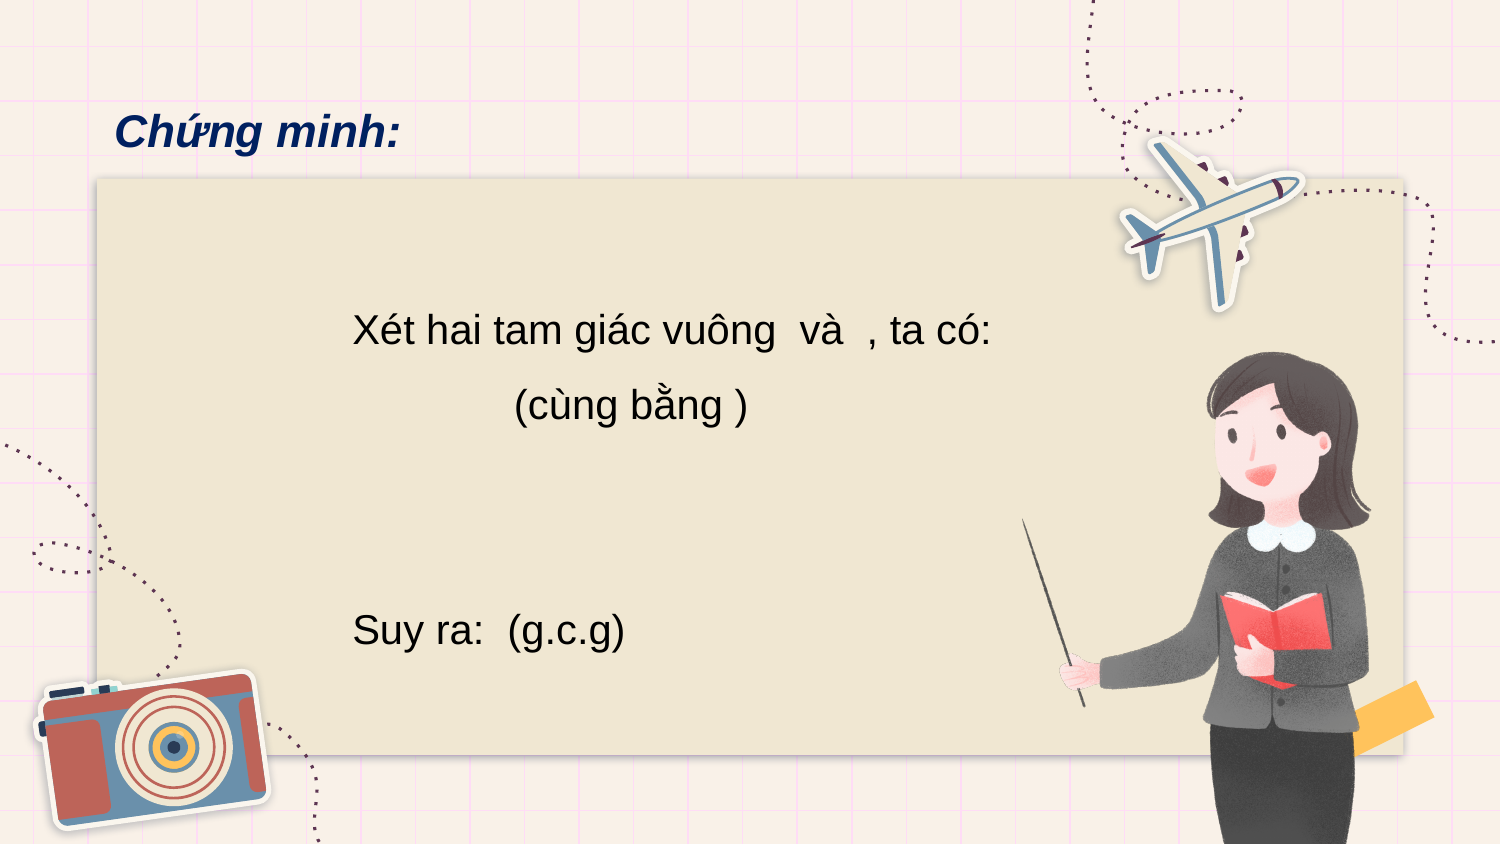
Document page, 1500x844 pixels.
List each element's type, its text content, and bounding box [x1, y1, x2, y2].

text_box [1310, 160, 1434, 229]
text_box [0, 442, 180, 667]
picture [898, 230, 1500, 844]
text_box Chứng minh: [84, 67, 432, 165]
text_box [32, 668, 272, 832]
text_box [1118, 135, 1307, 229]
text_box [1087, 0, 1275, 134]
text_box [276, 726, 320, 843]
